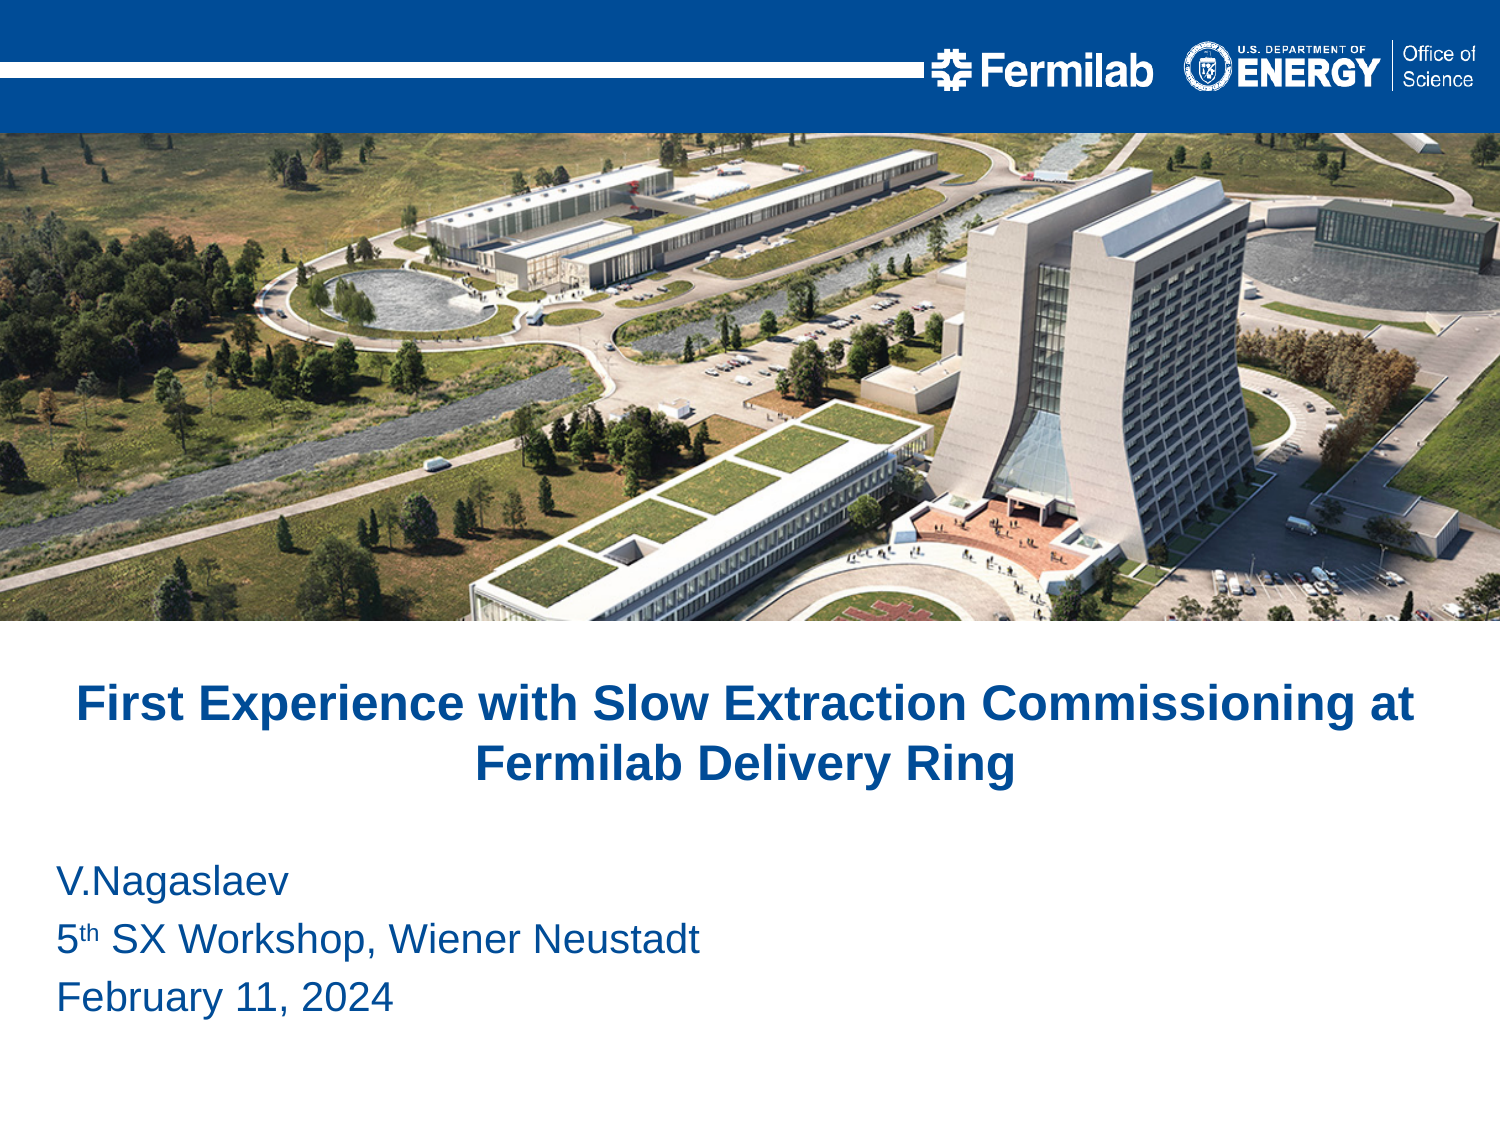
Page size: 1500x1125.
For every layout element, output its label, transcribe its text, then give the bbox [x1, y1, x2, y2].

list V.Nagaslaev 5th SX Workshop, Wiener Neustadt February 11, 2024 [56, 846, 1325, 1044]
list First Experience with Slow Extraction Commissioning at Fermilab Delivery Ring [56, 648, 1451, 813]
picture [0, 133, 1500, 621]
